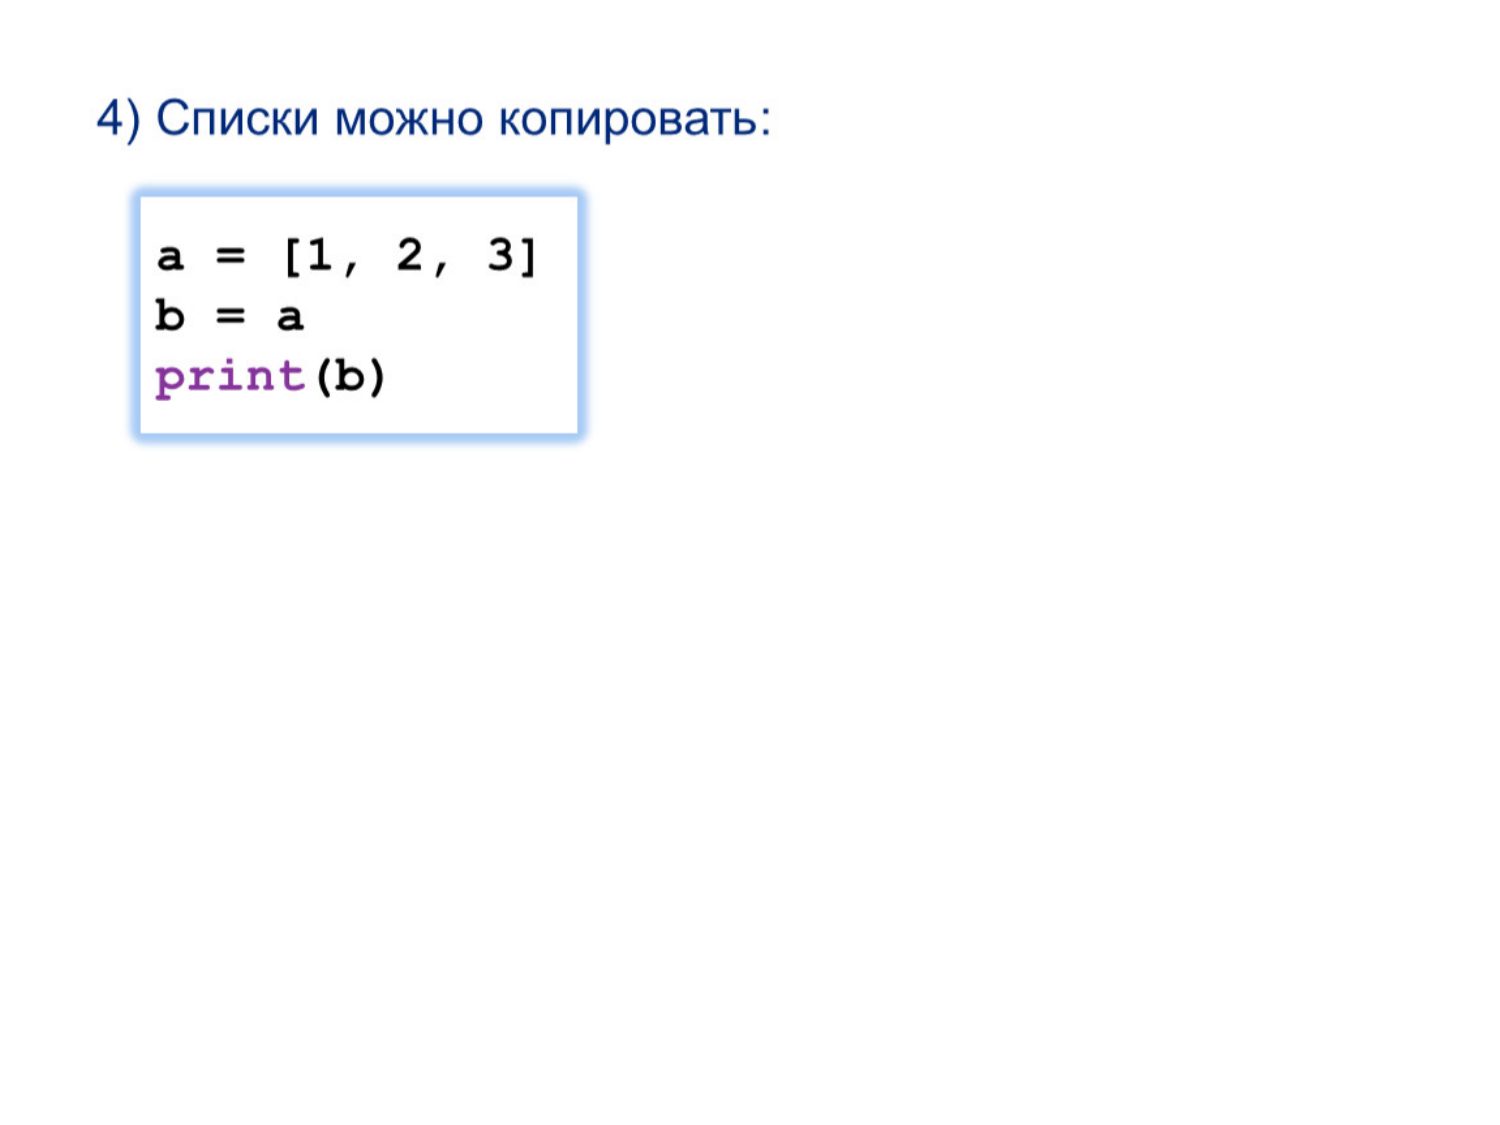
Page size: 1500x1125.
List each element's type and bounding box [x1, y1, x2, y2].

picture [17, 30, 1500, 547]
